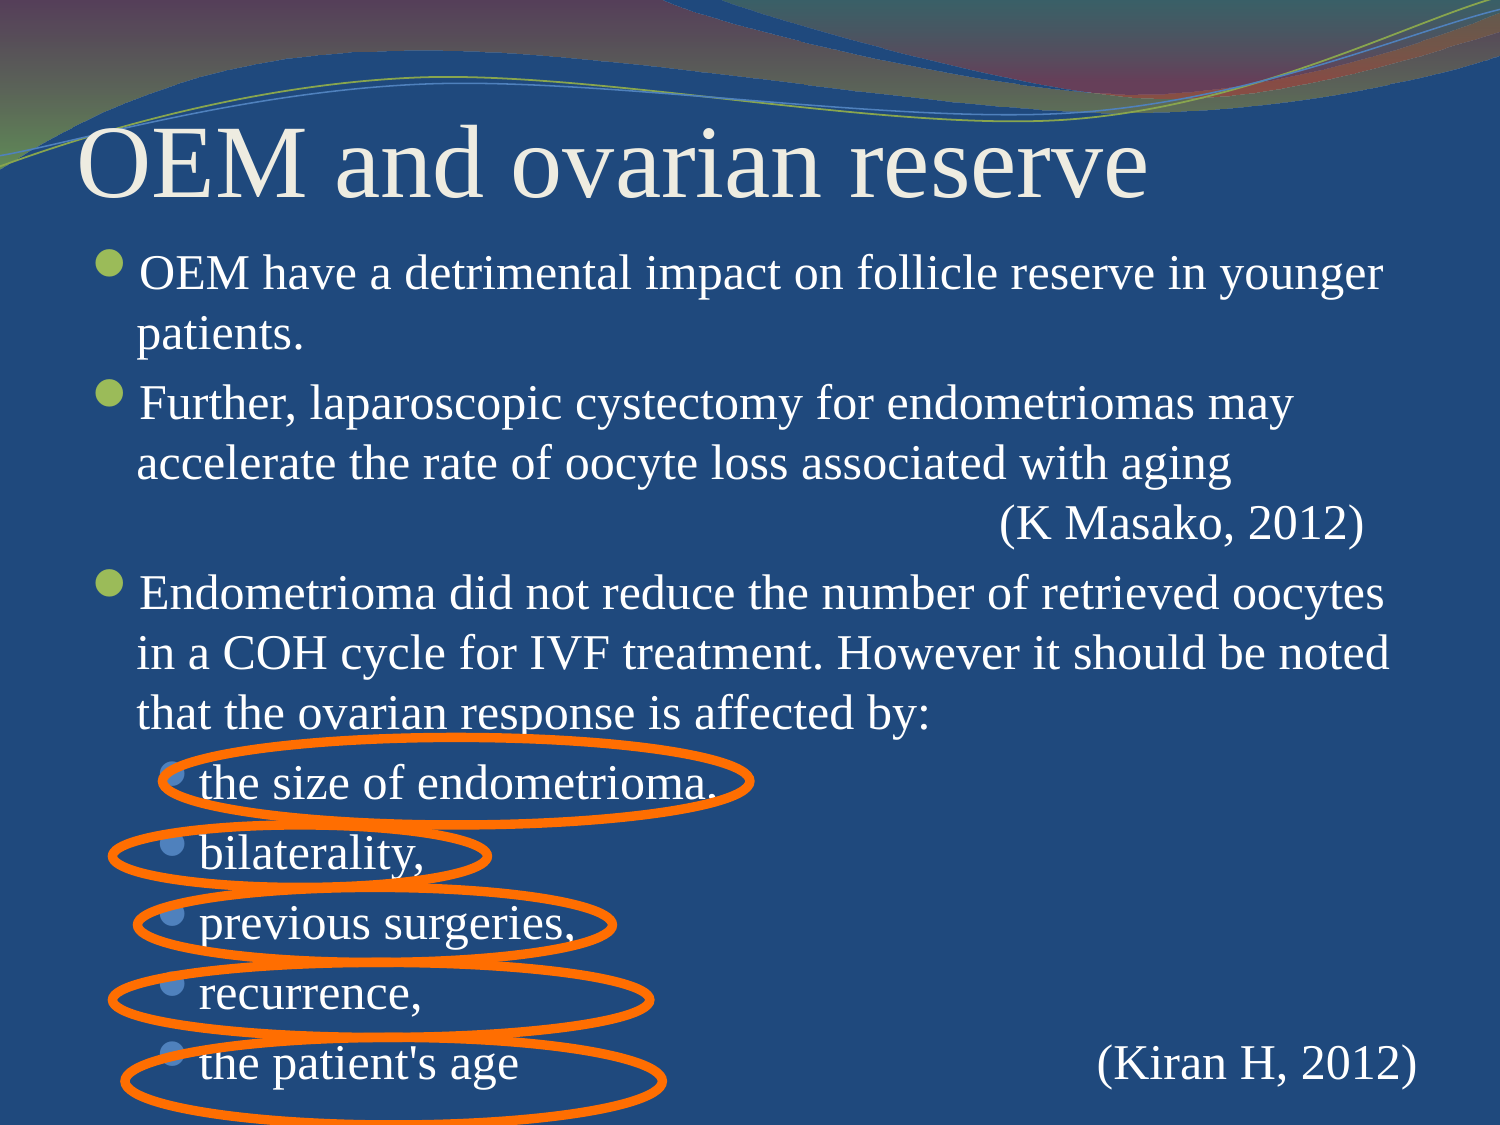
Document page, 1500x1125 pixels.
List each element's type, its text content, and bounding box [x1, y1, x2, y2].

title OEM and ovarian reserve [76, 30, 1427, 219]
text_box [124, 1037, 663, 1125]
text_box [162, 737, 750, 825]
text_box [137, 887, 613, 962]
text_box [112, 824, 488, 888]
text_box [112, 962, 650, 1038]
list OEM have a detrimental impact on follicle reserve in younger patients. Further, laparoscopic cystectomy for endometriomas may accelerate the rate of oocyte loss associated with aging (K Masako, 2012) Endometrioma did not reduce the number of retrieved oocytes in a COH cycle for IVF treatment. However it should be noted that the ovarian response is affected by: the size of endometrioma, bilaterality, previous surgeries, recurrence, the patient's age (Kiran H, 2012) [76, 231, 1449, 1078]
